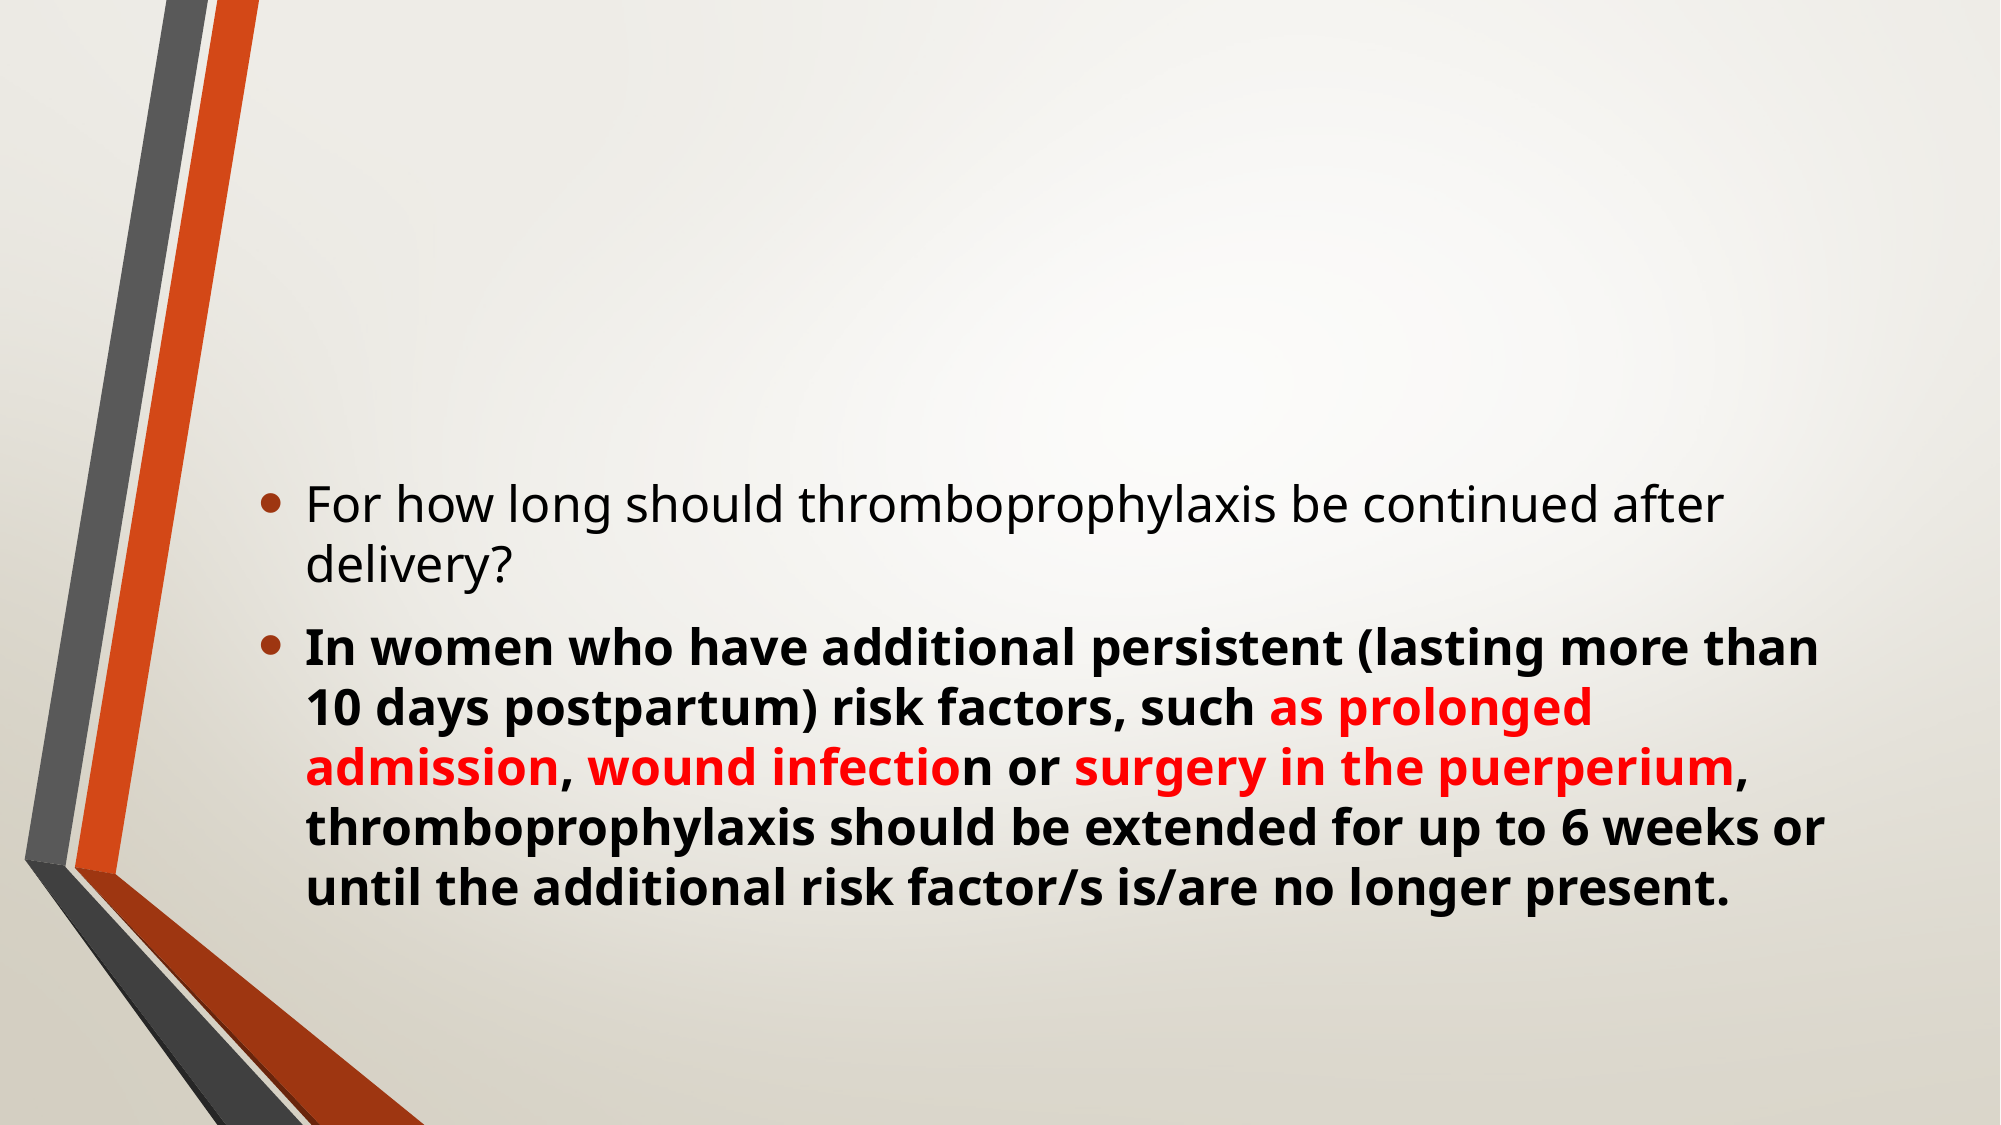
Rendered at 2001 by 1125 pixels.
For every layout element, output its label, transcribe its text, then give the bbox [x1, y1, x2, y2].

list For how long should thromboprophylaxis be continued after delivery? In women who have additional persistent (lasting more than 10 days postpartum) risk factors, such as prolonged admission, wound infection or surgery in the puerperium, thromboprophylaxis should be extended for up to 6 weeks or until the additional risk factor/s is/are no longer present. [243, 437, 1887, 950]
